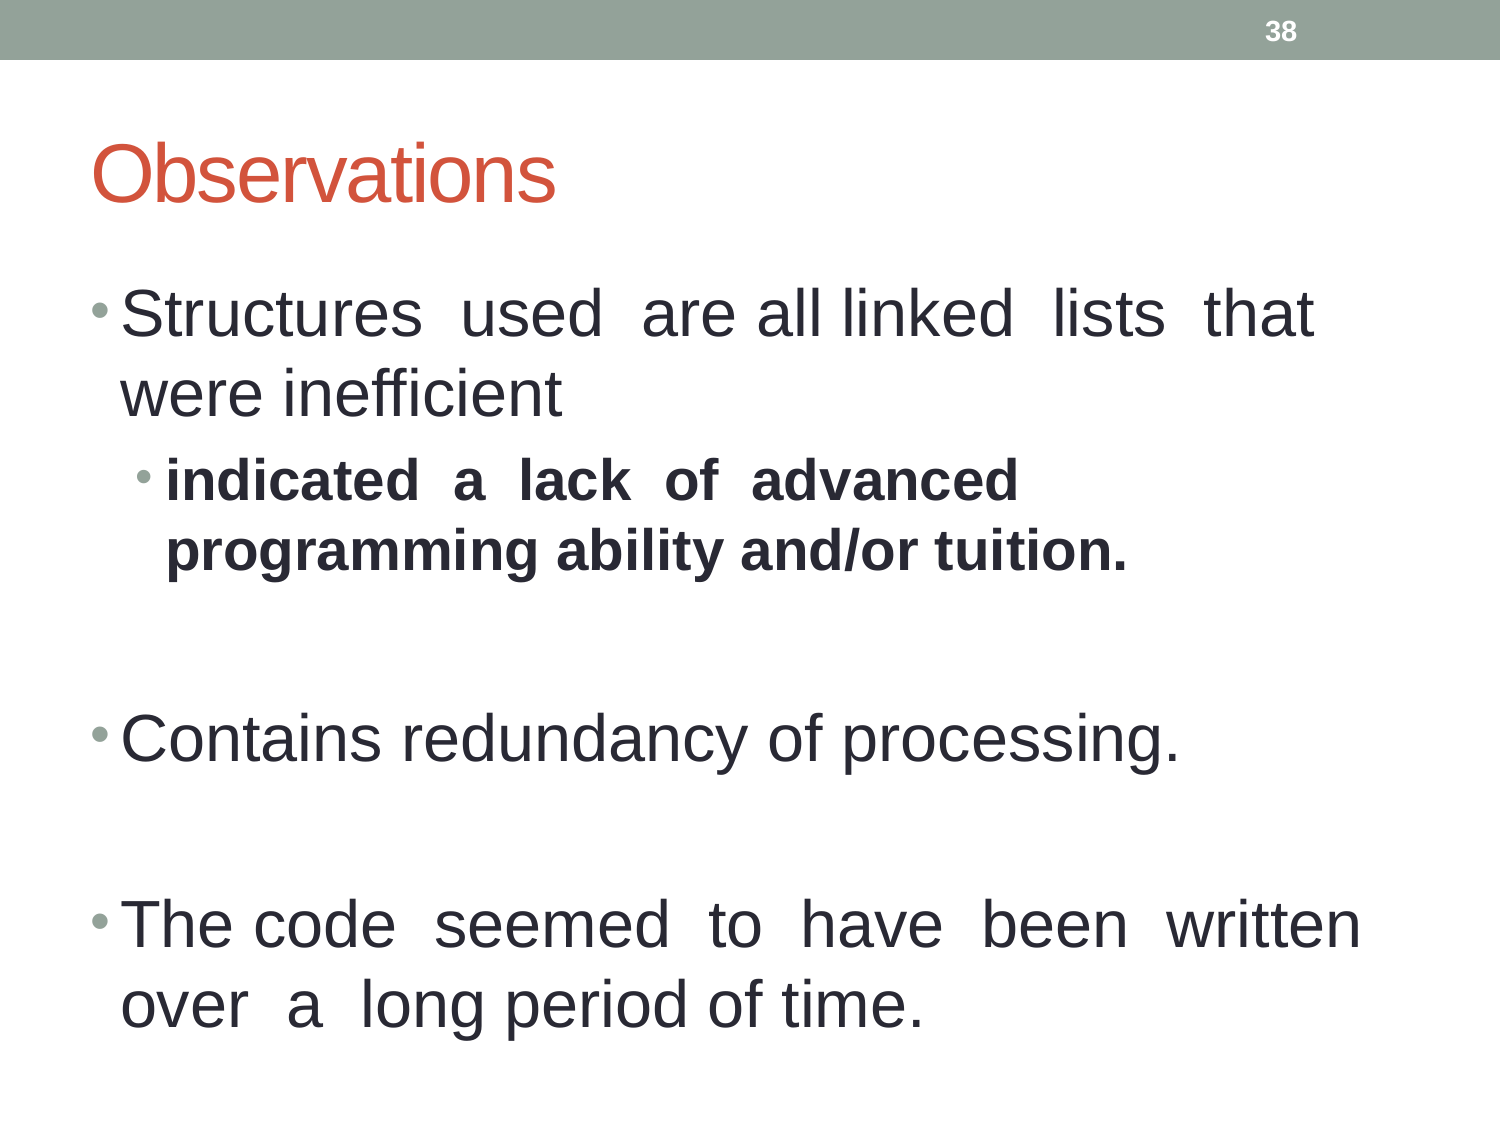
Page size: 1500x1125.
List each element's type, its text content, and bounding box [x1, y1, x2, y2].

list Structures used are all linked lists that were inefficient indicated a lack of advanced programming ability and/or tuition. Contains redundancy of processing. The code seemed to have been written over a long period of time. [75, 262, 1425, 1063]
title Observations [75, 87, 1425, 250]
slide_number 38 [1250, 3, 1425, 57]
